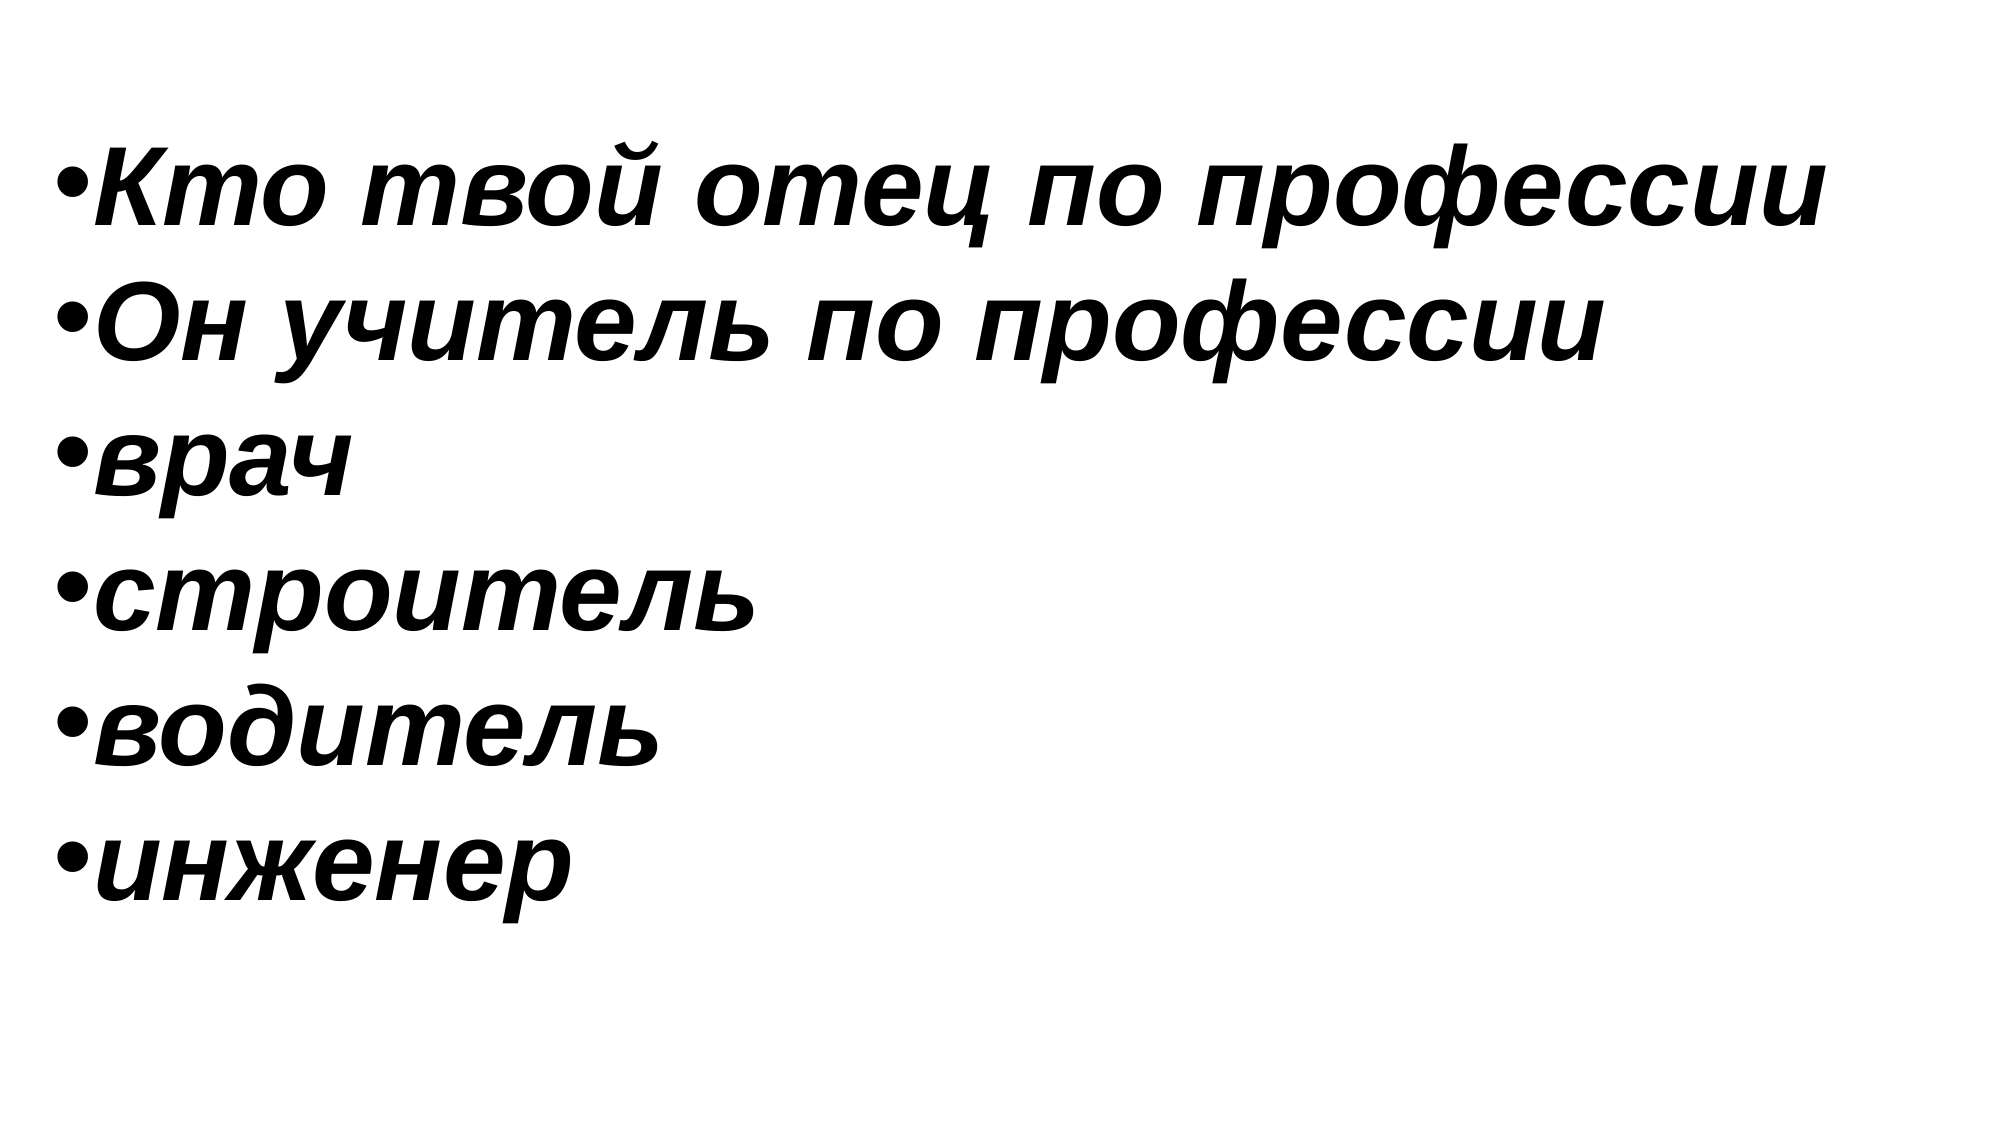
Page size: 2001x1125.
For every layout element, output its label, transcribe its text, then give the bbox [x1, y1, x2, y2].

text_box Кто твой отец по профессии Он учитель по профессии врач строитель водитель инженер [38, 105, 1973, 931]
